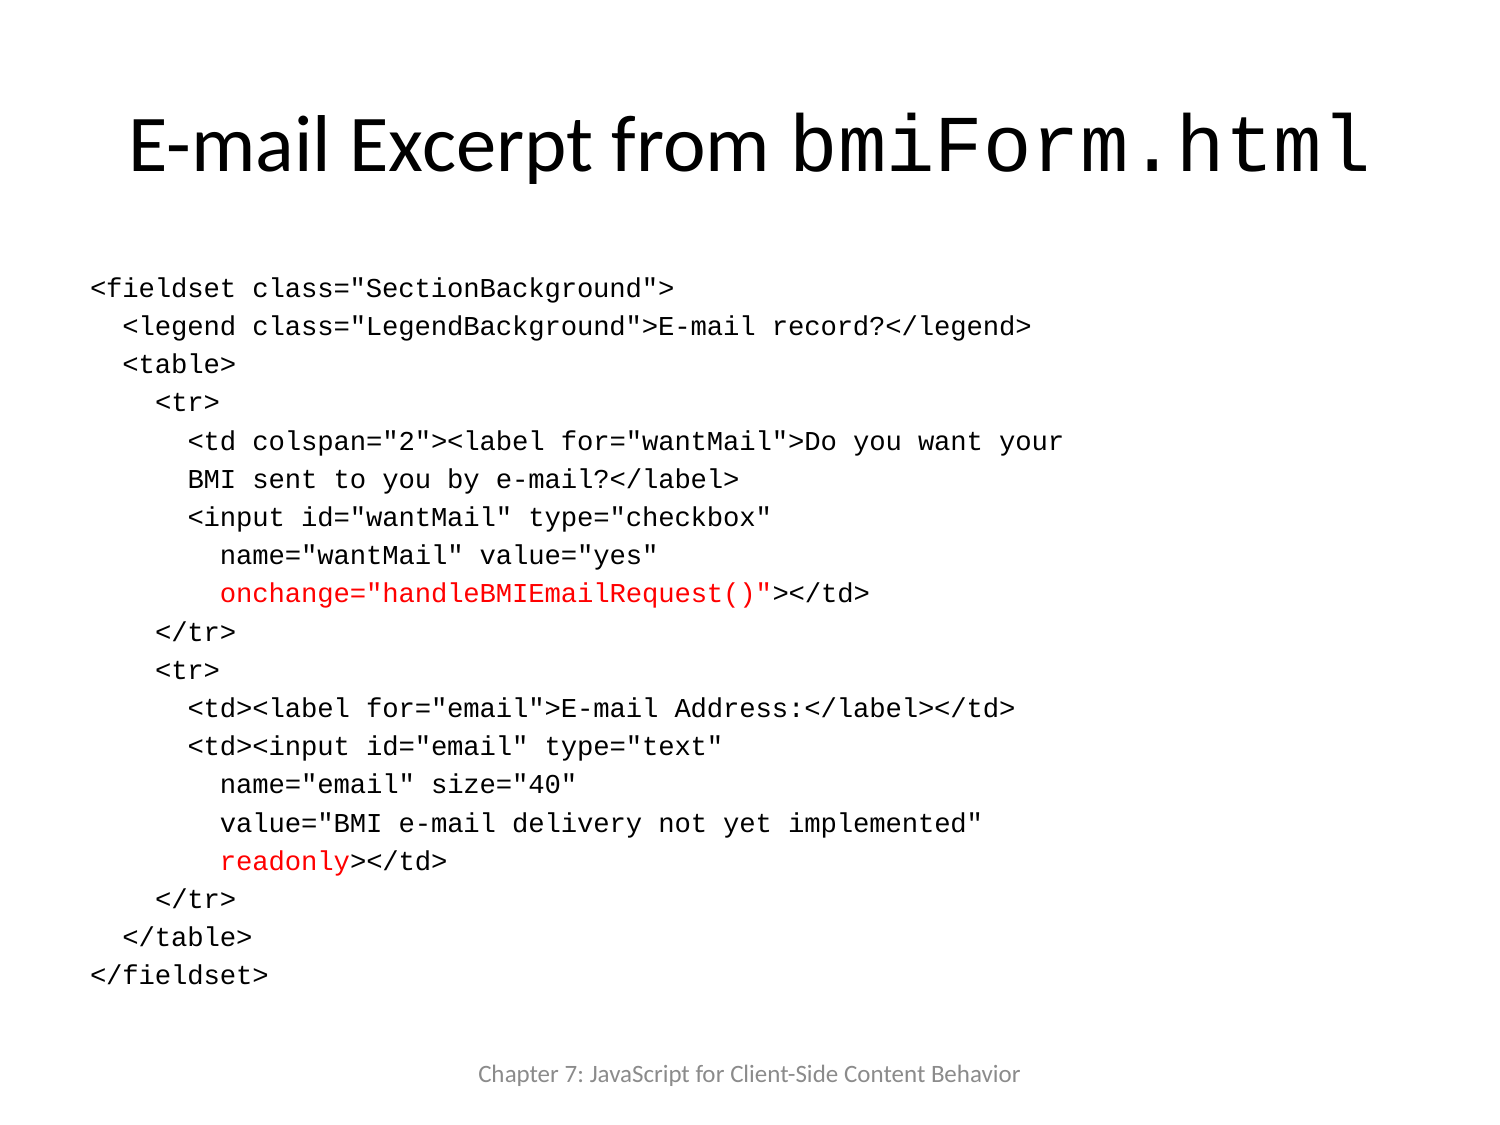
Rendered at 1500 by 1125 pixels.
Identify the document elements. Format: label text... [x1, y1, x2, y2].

list <fieldset class="SectionBackground"> <legend class="LegendBackground">E-mail record?</legend> <table> <tr> <td colspan="2"><label for="wantMail">Do you want your BMI sent to you by e-mail?</label> <input id="wantMail" type="checkbox" name="wantMail" value="yes" onchange="handleBMIEmailRequest()"></td> </tr> <tr> <td><label for="email">E-mail Address:</label></td> <td><input id="email" type="text" name="email" size="40" value="BMI e-mail delivery not yet implemented" readonly></td> </tr> </table> </fieldset> [75, 262, 1425, 1005]
footer Chapter 7: JavaScript for Client-Side Content Behavior [425, 1042, 1075, 1103]
title E-mail Excerpt from bmiForm.html [75, 45, 1425, 233]
